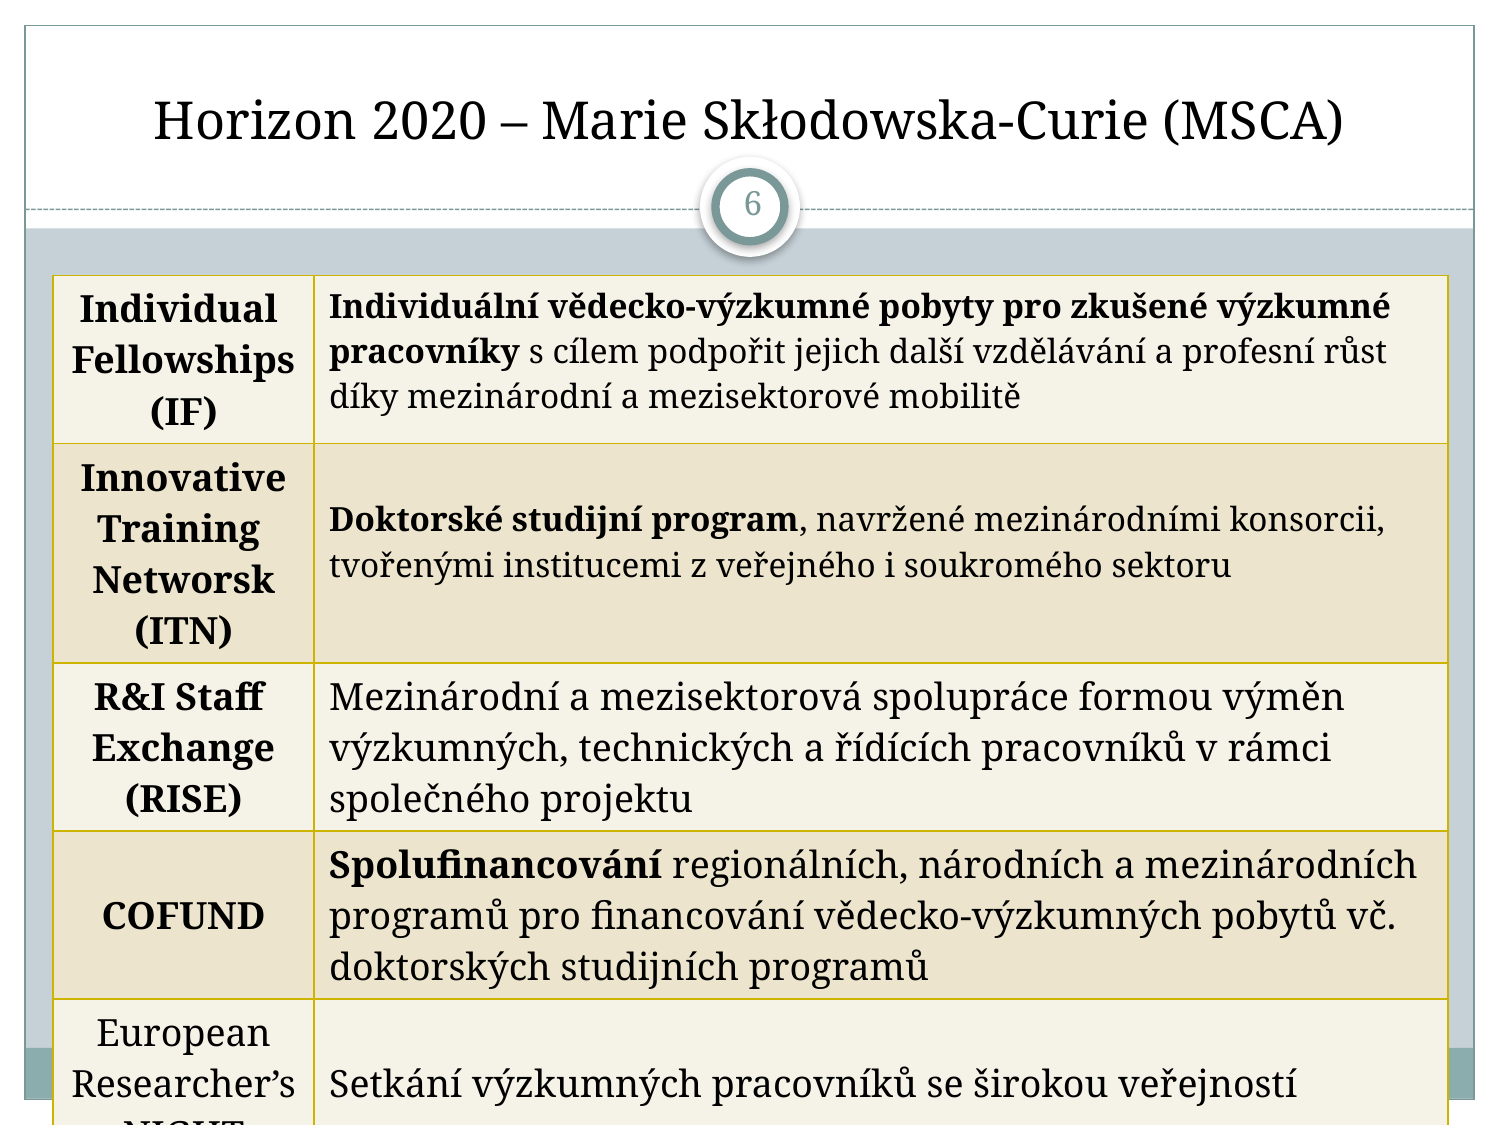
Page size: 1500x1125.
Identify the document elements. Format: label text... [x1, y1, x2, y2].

table_cell Innovative Training Networsk (ITN) [54, 444, 313, 662]
table_header Individuální vědecko-výzkumné pobyty pro zkušené výzkumné pracovníky s cílem podpořit jejich další vzdělávání a profesní růst díky mezinárodní a mezisektorové mobilitě [315, 276, 1447, 443]
slide_number 6 [715, 168, 791, 241]
table_cell R&I Staff Exchange (RISE) [54, 664, 313, 830]
table_cell COFUND [54, 832, 313, 998]
table_header Individual Fellowships (IF) [54, 276, 313, 443]
table_cell Setkání výzkumných pracovníků se širokou veřejností [315, 1000, 1447, 1125]
table_cell European Researcher’s NIGHT [54, 1000, 313, 1125]
table_cell Spolufinancování regionálních, národních a mezinárodních programů pro financování vědecko-výzkumných pobytů vč. doktorských studijních programů [315, 832, 1447, 998]
table_cell Mezinárodní a mezisektorová spolupráce formou výměn výzkumných, technických a řídících pracovníků v rámci společného projektu [315, 664, 1447, 830]
table_cell Doktorské studijní program, navržené mezinárodními konsorcii, tvořenými institucemi z veřejného i soukromého sektoru [315, 444, 1447, 662]
text_box Horizon 2020 – Marie Skłodowska-Curie (MSCA) [29, 37, 1471, 162]
